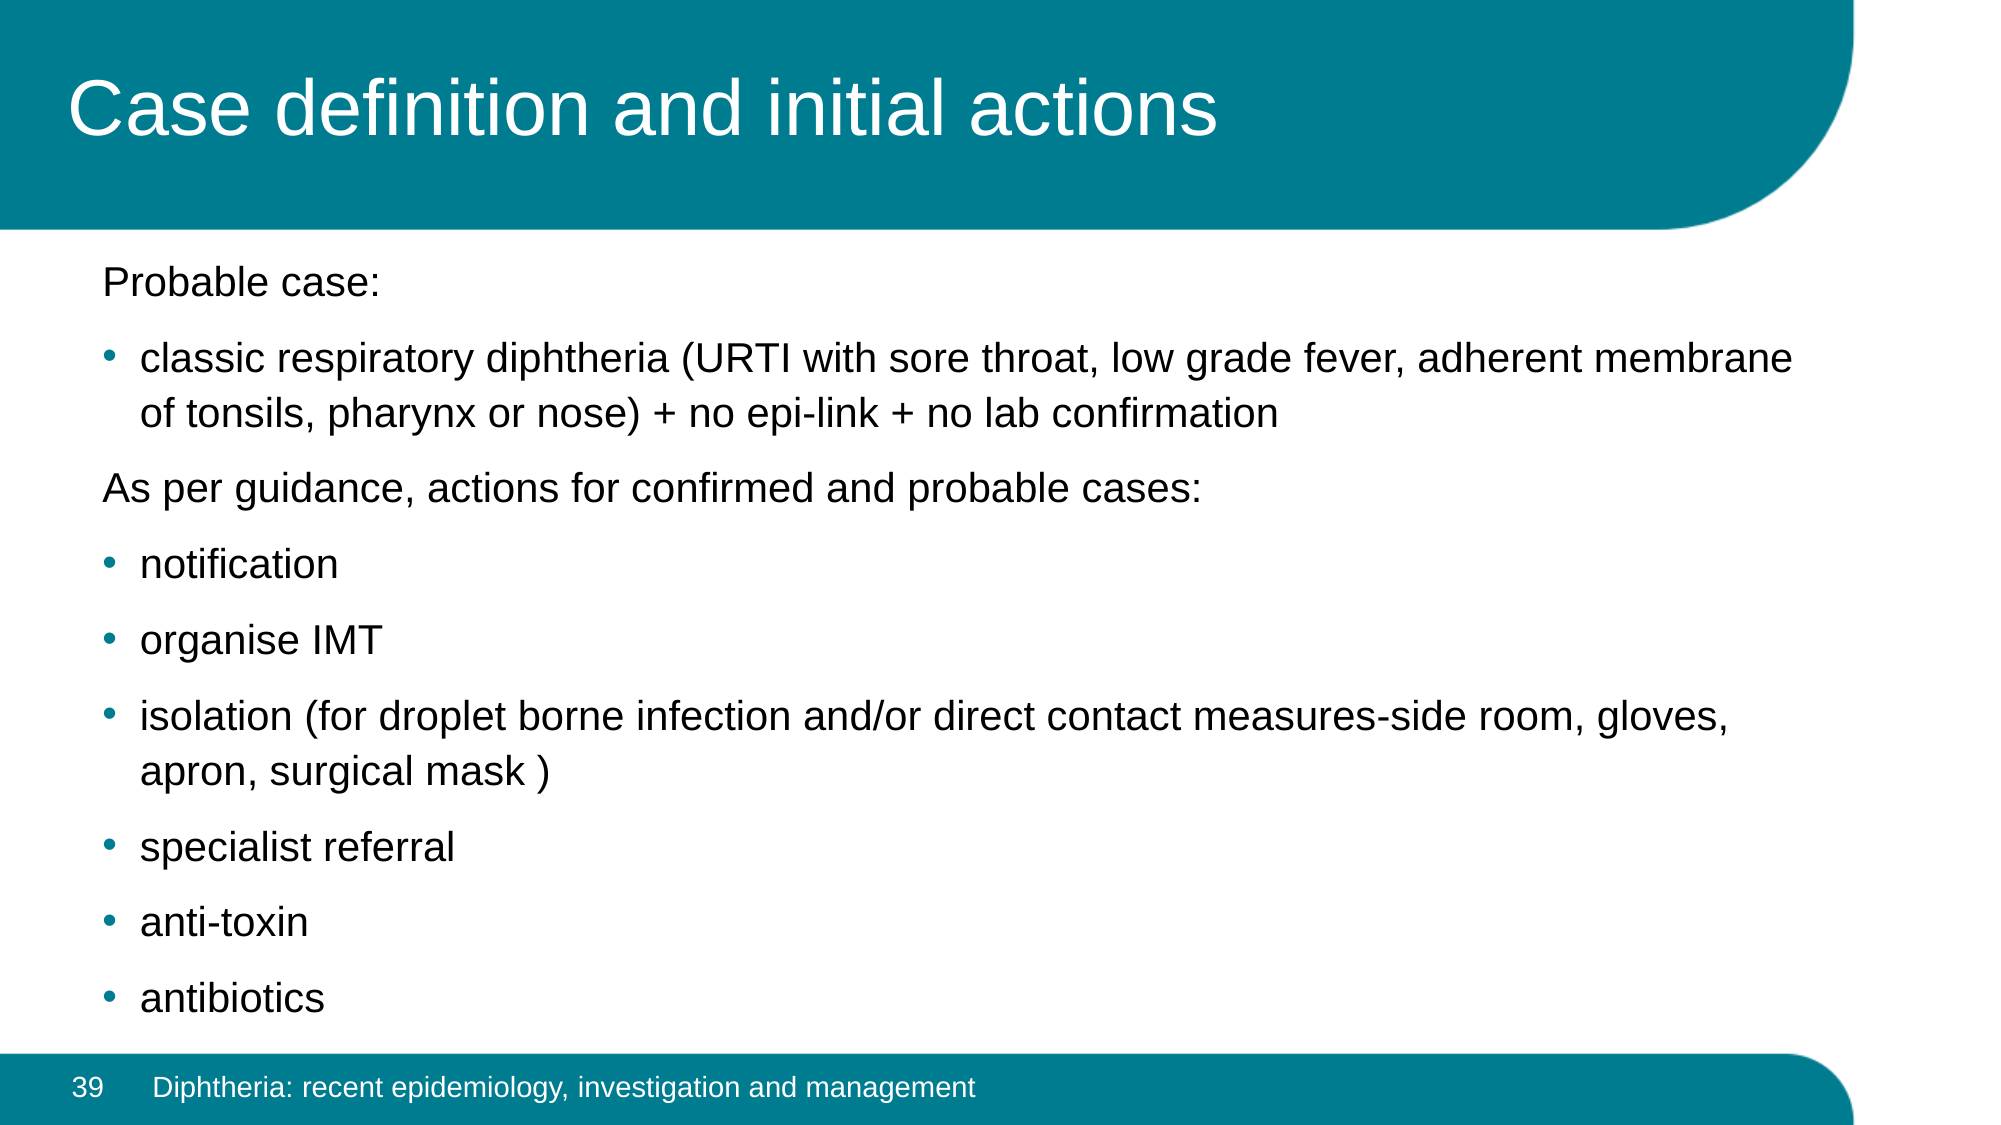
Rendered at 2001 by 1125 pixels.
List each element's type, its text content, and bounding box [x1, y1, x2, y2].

title Case definition and initial actions [52, 59, 1248, 173]
list Probable case: classic respiratory diphtheria (URTI with sore throat, low grade fever, adherent membrane of tonsils, pharynx or nose) + no epi-link + no lab confirmation As per guidance, actions for confirmed and probable cases: notification organise IMT isolation (for droplet borne infection and/or direct contact measures-side room, gloves, apron, surgical mask ) specialist referral anti-toxin antibiotics [87, 242, 1826, 1042]
slide_number 39 [21, 1056, 120, 1117]
footer Diphtheria: recent epidemiology, investigation and management [137, 1056, 1780, 1116]
